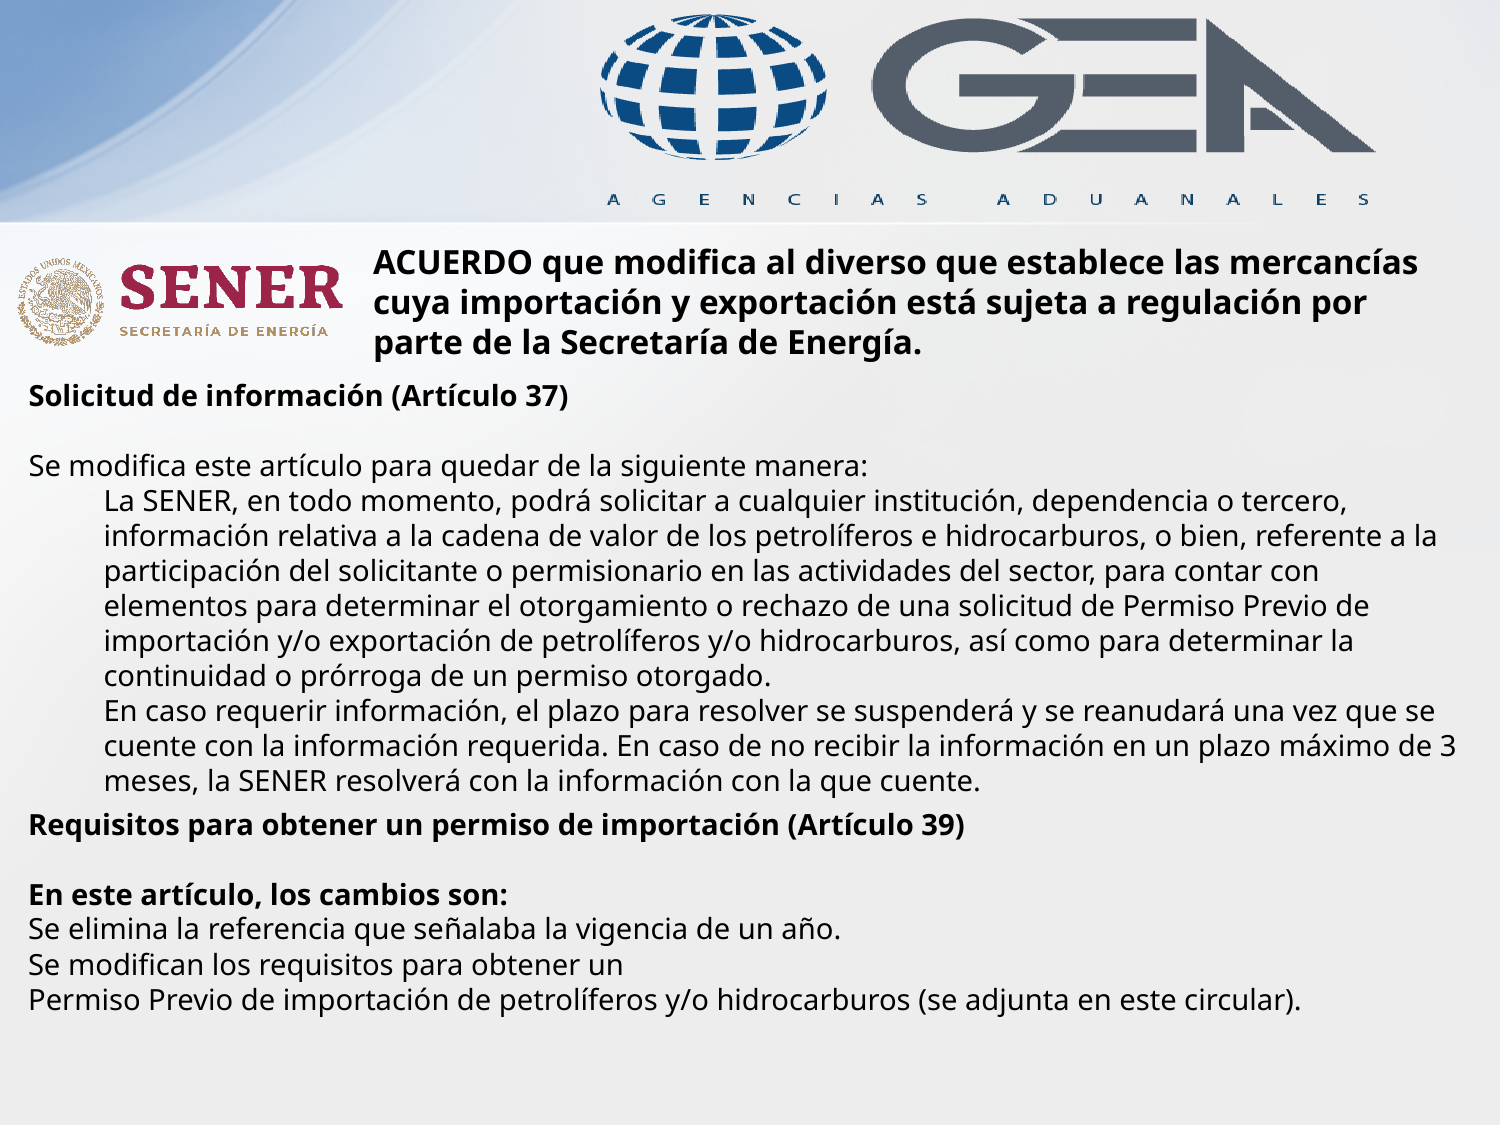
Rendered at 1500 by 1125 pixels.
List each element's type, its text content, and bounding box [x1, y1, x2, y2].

picture [0, 0, 1500, 1125]
text_box Requisitos para obtener un permiso de importación (Artículo 39) En este artículo, los cambios son: Se elimina la referencia que señalaba la vigencia de un año. Se modifican los requisitos para obtener un Permiso Previo de importación de petrolíferos y/o hidrocarburos (se adjunta en este circular). [13, 798, 1470, 1024]
text_box ACUERDO que modifica al diverso que establece las mercancías cuya importación y exportación está sujeta a regulación por parte de la Secretaría de Energía. [358, 233, 1483, 369]
text_box Solicitud de información (Artículo 37) Se modifica este artículo para quedar de la siguiente manera: La SENER, en todo momento, podrá solicitar a cualquier institución, dependencia o tercero, información relativa a la cadena de valor de los petrolíferos e hidrocarburos, o bien, referente a la participación del solicitante o permisionario en las actividades del sector, para contar con elementos para determinar el otorgamiento o rechazo de una solicitud de Permiso Previo de importación y/o exportación de petrolíferos y/o hidrocarburos, así como para determinar la continuidad o prórroga de un permiso otorgado. En caso requerir información, el plazo para resolver se suspenderá y se reanudará una vez que se cuente con la información requerida. En caso de no recibir la información en un plazo máximo de 3 meses, la SENER resolverá con la información con la que cuente. [13, 369, 1479, 805]
